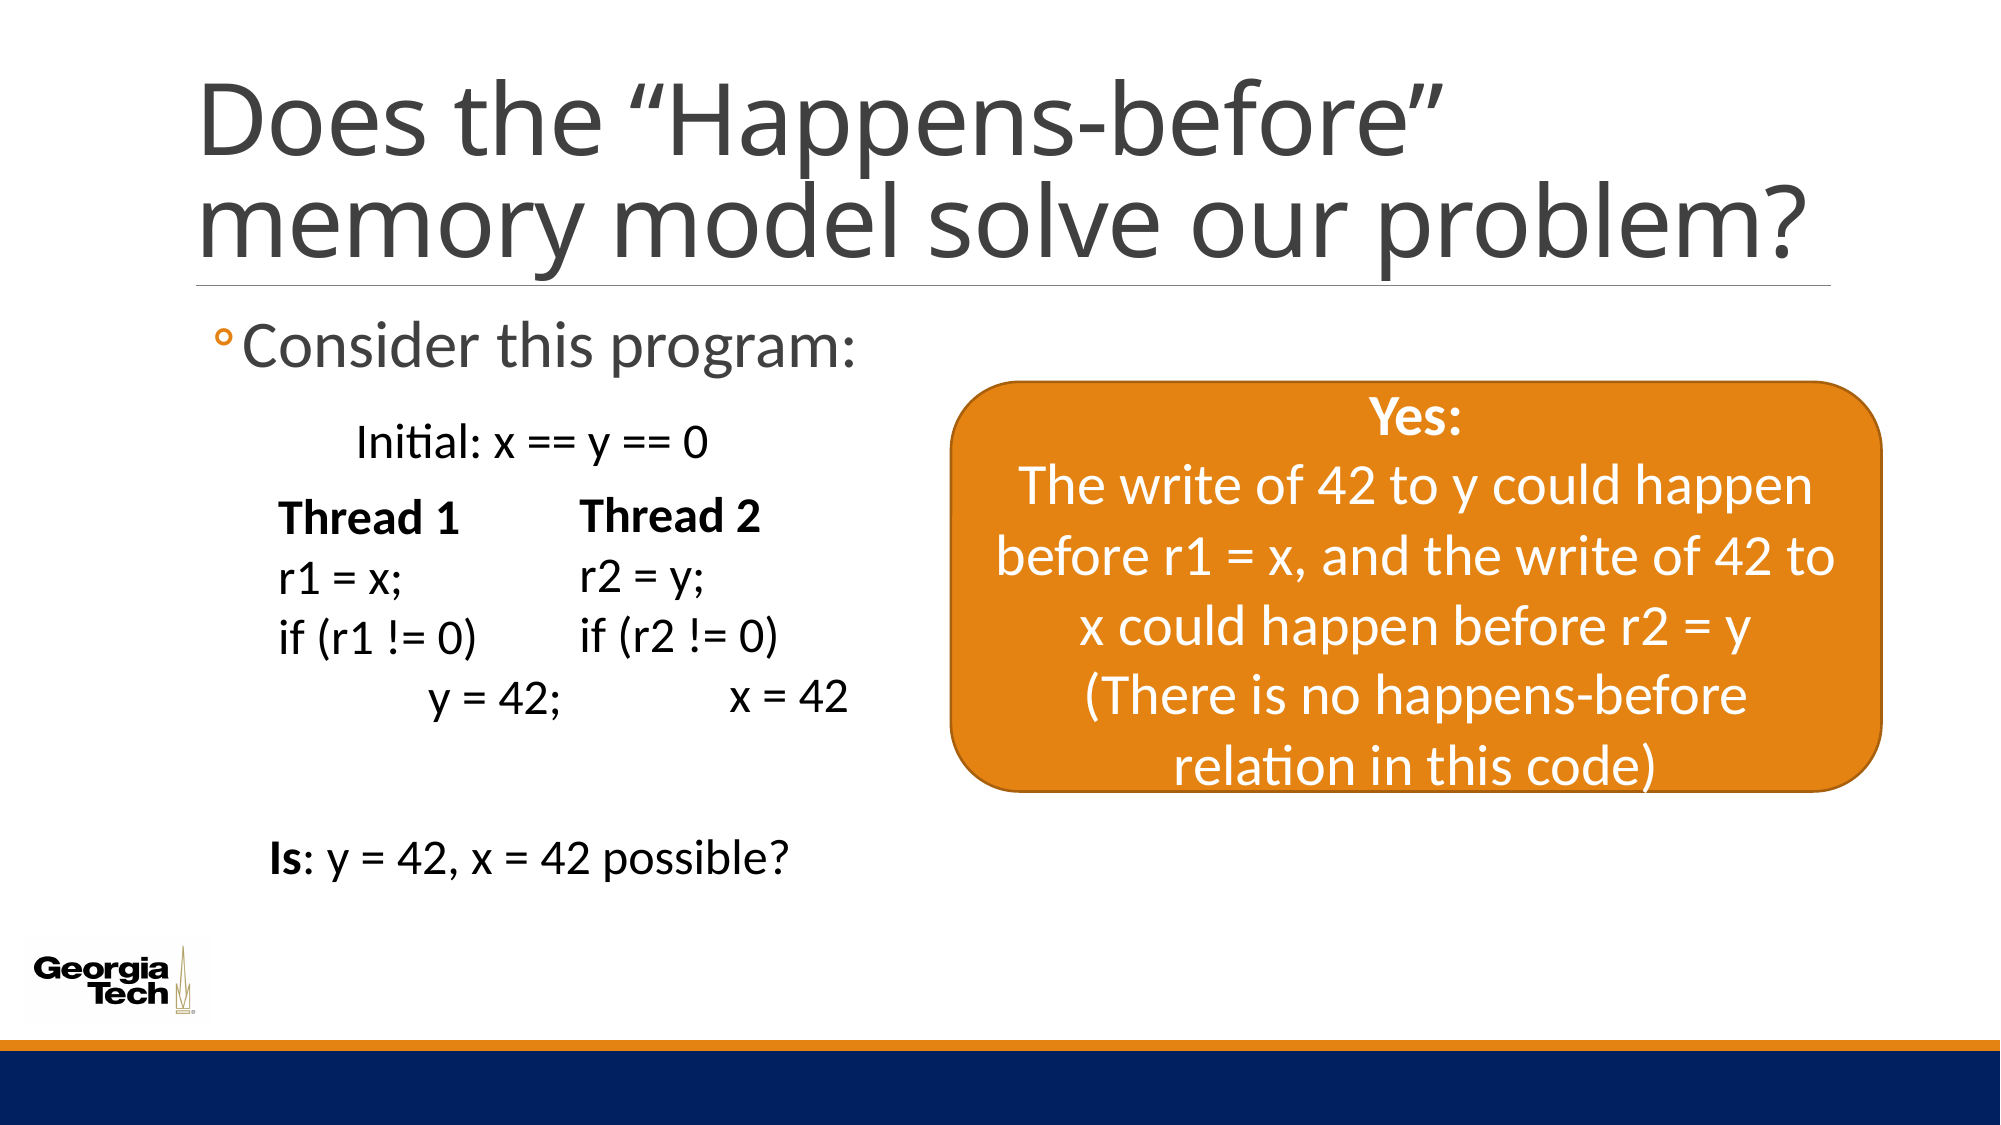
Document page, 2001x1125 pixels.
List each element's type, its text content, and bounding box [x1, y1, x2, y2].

text_box Thread 2 r2 = y; if (r2 != 0) x = 42 [564, 475, 866, 731]
text_box Is: y = 42, x = 42 possible? [253, 816, 807, 892]
text_box Yes: The write of 42 to y could happen before r1 = x, and the write of 42 to x could happen before r2 = y (There is no happens-before relation in this code) [949, 380, 1883, 793]
list Consider this program: [180, 302, 1830, 418]
text_box Thread 1 r1 = x; if (r1 != 0) y = 42; [263, 476, 618, 732]
title Does the “Happens-before” memory model solve our problem? [180, 47, 1830, 285]
text_box Initial: x == y == 0 [340, 401, 724, 476]
picture [22, 936, 211, 1025]
